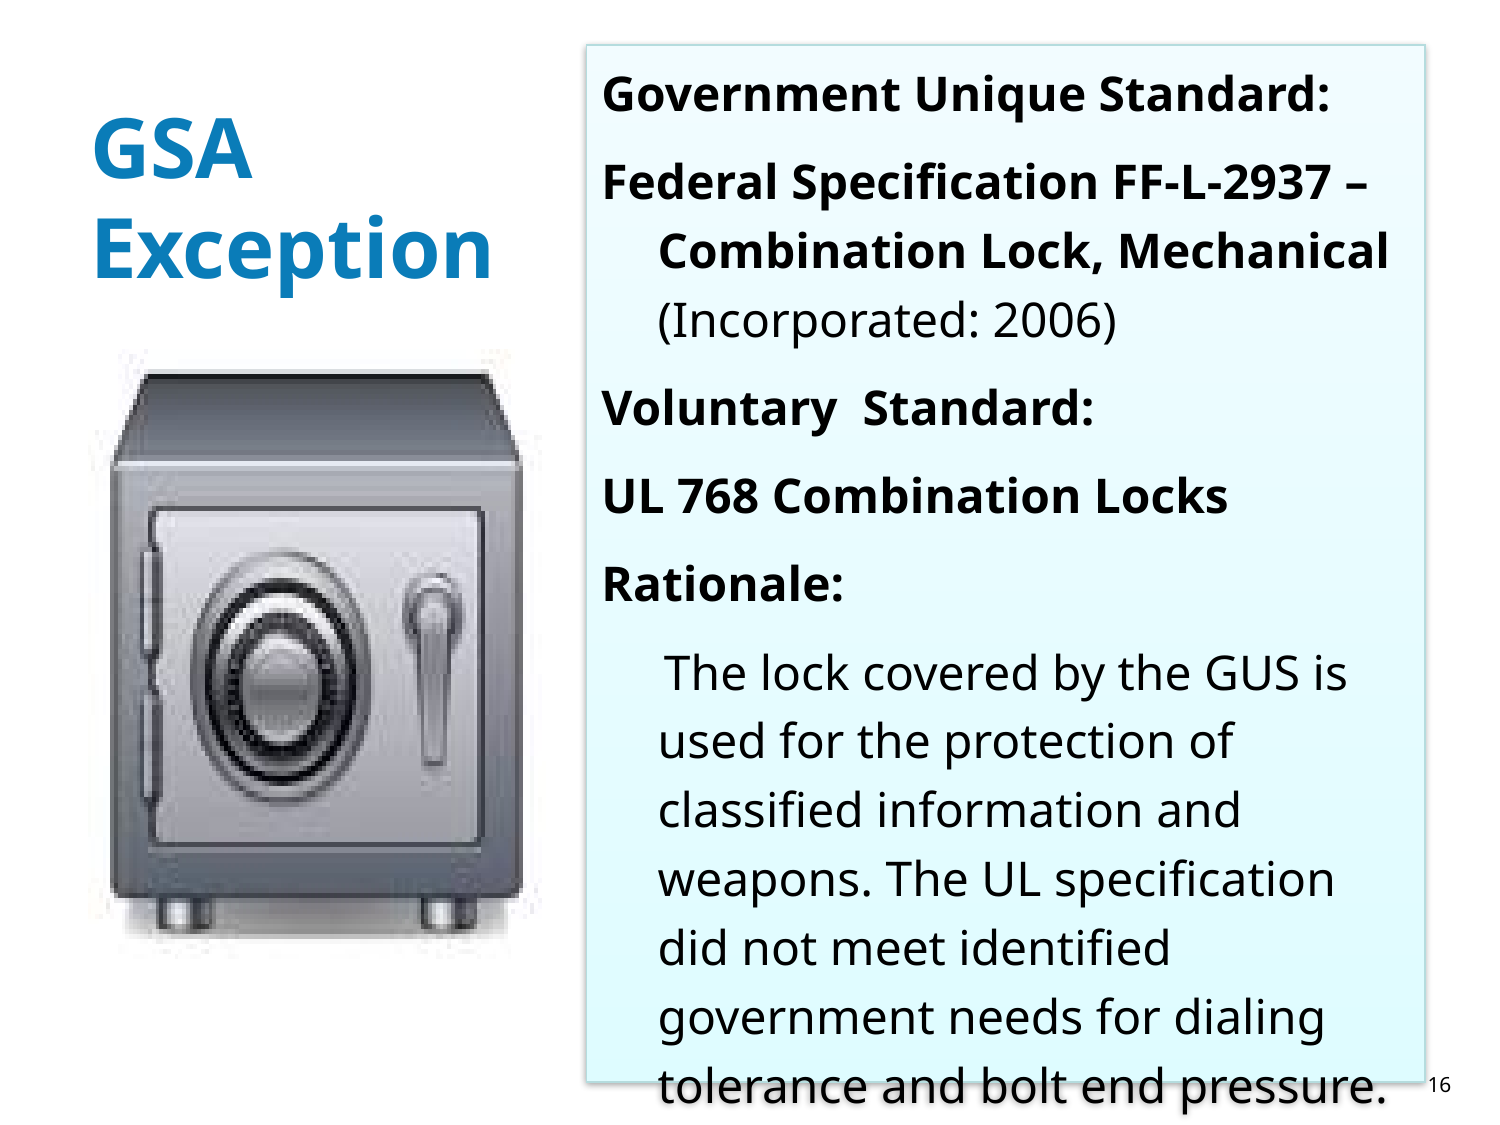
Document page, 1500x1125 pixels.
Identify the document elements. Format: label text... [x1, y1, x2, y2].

title GSA Exception [74, 44, 569, 235]
slide_number 16 [1115, 1057, 1467, 1115]
picture [88, 349, 546, 965]
list [74, 235, 569, 1006]
list Government Unique Standard: Federal Specification FF-L-2937 – Combination Lock, Mechanical (Incorporated: 2006) Voluntary Standard: UL 768 Combination Locks Rationale: The lock covered by the GUS is used for the protection of classified information and weapons. The UL specification did not meet identified government needs for dialing tolerance and bolt end pressure. [586, 44, 1426, 1083]
